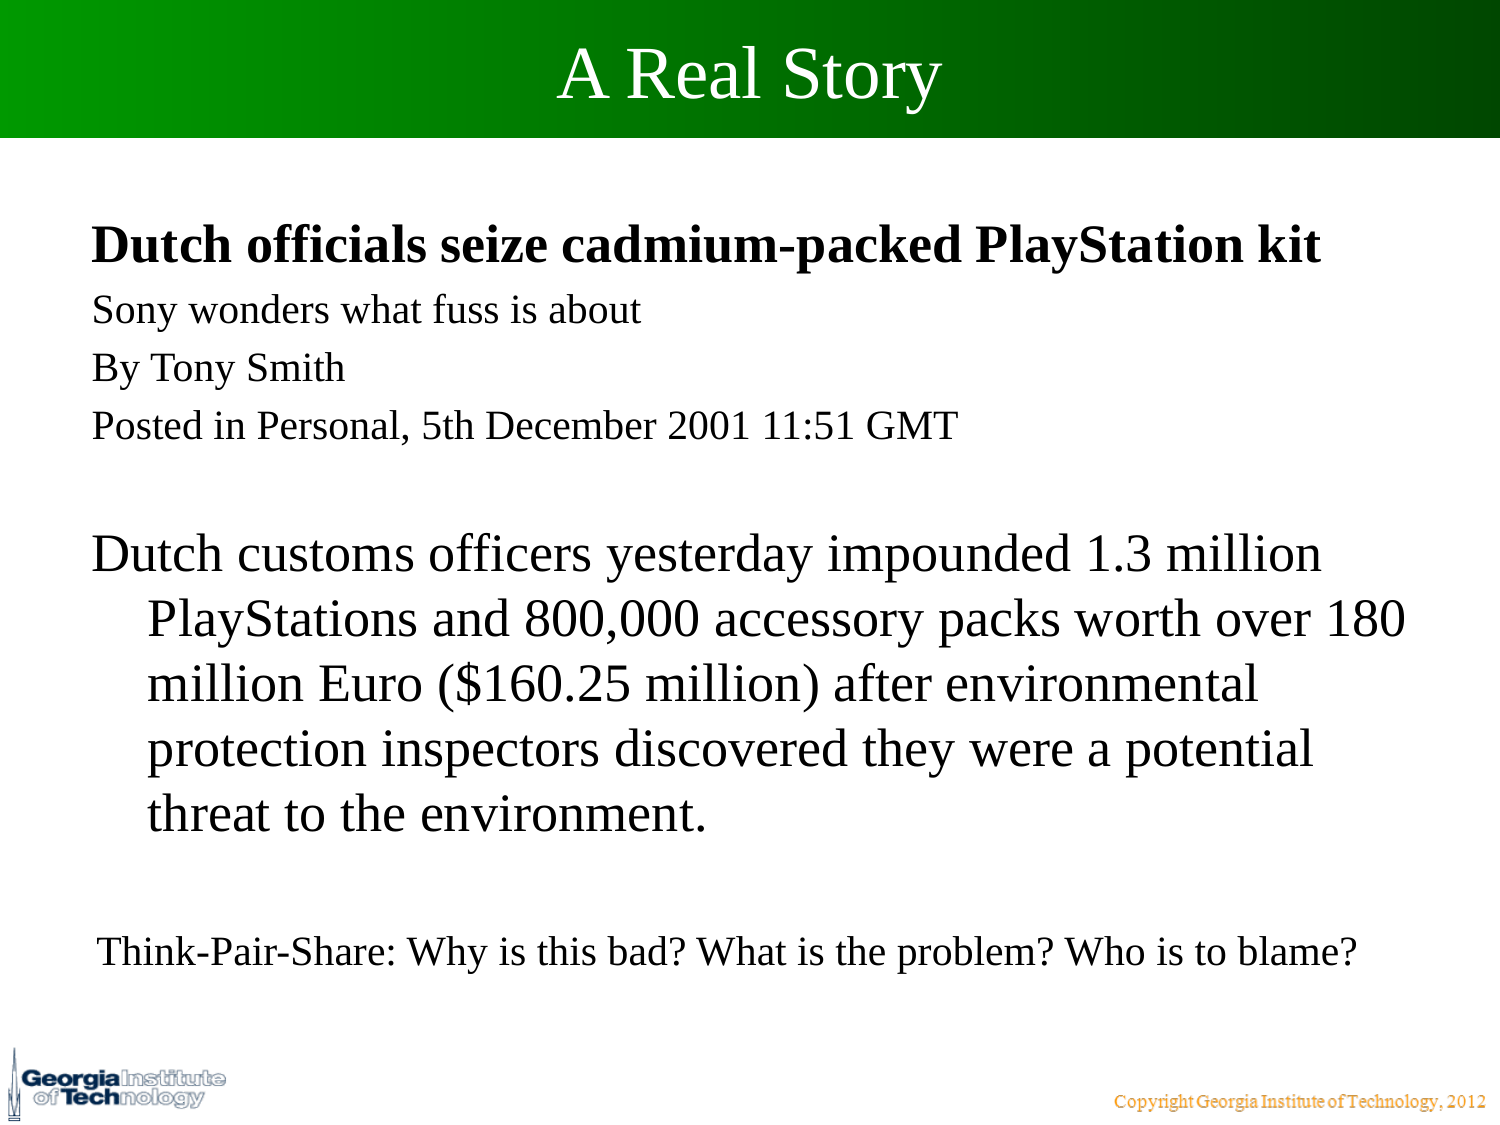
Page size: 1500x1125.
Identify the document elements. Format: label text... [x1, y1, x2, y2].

picture [0, 1039, 231, 1125]
title A Real Story [0, 0, 1500, 138]
list Dutch officials seize cadmium-packed PlayStation kit Sony wonders what fuss is about By Tony Smith Posted in Personal, 5th December 2001 11:51 GMT Dutch customs officers yesterday impounded 1.3 million PlayStations and 800,000 accessory packs worth over 180 million Euro ($160.25 million) after environmental protection inspectors discovered they were a potential threat to the environment. [76, 200, 1438, 1001]
picture [1087, 1082, 1500, 1125]
text_box Think-Pair-Share: Why is this bad? What is the problem? Who is to blame? [81, 916, 1427, 981]
